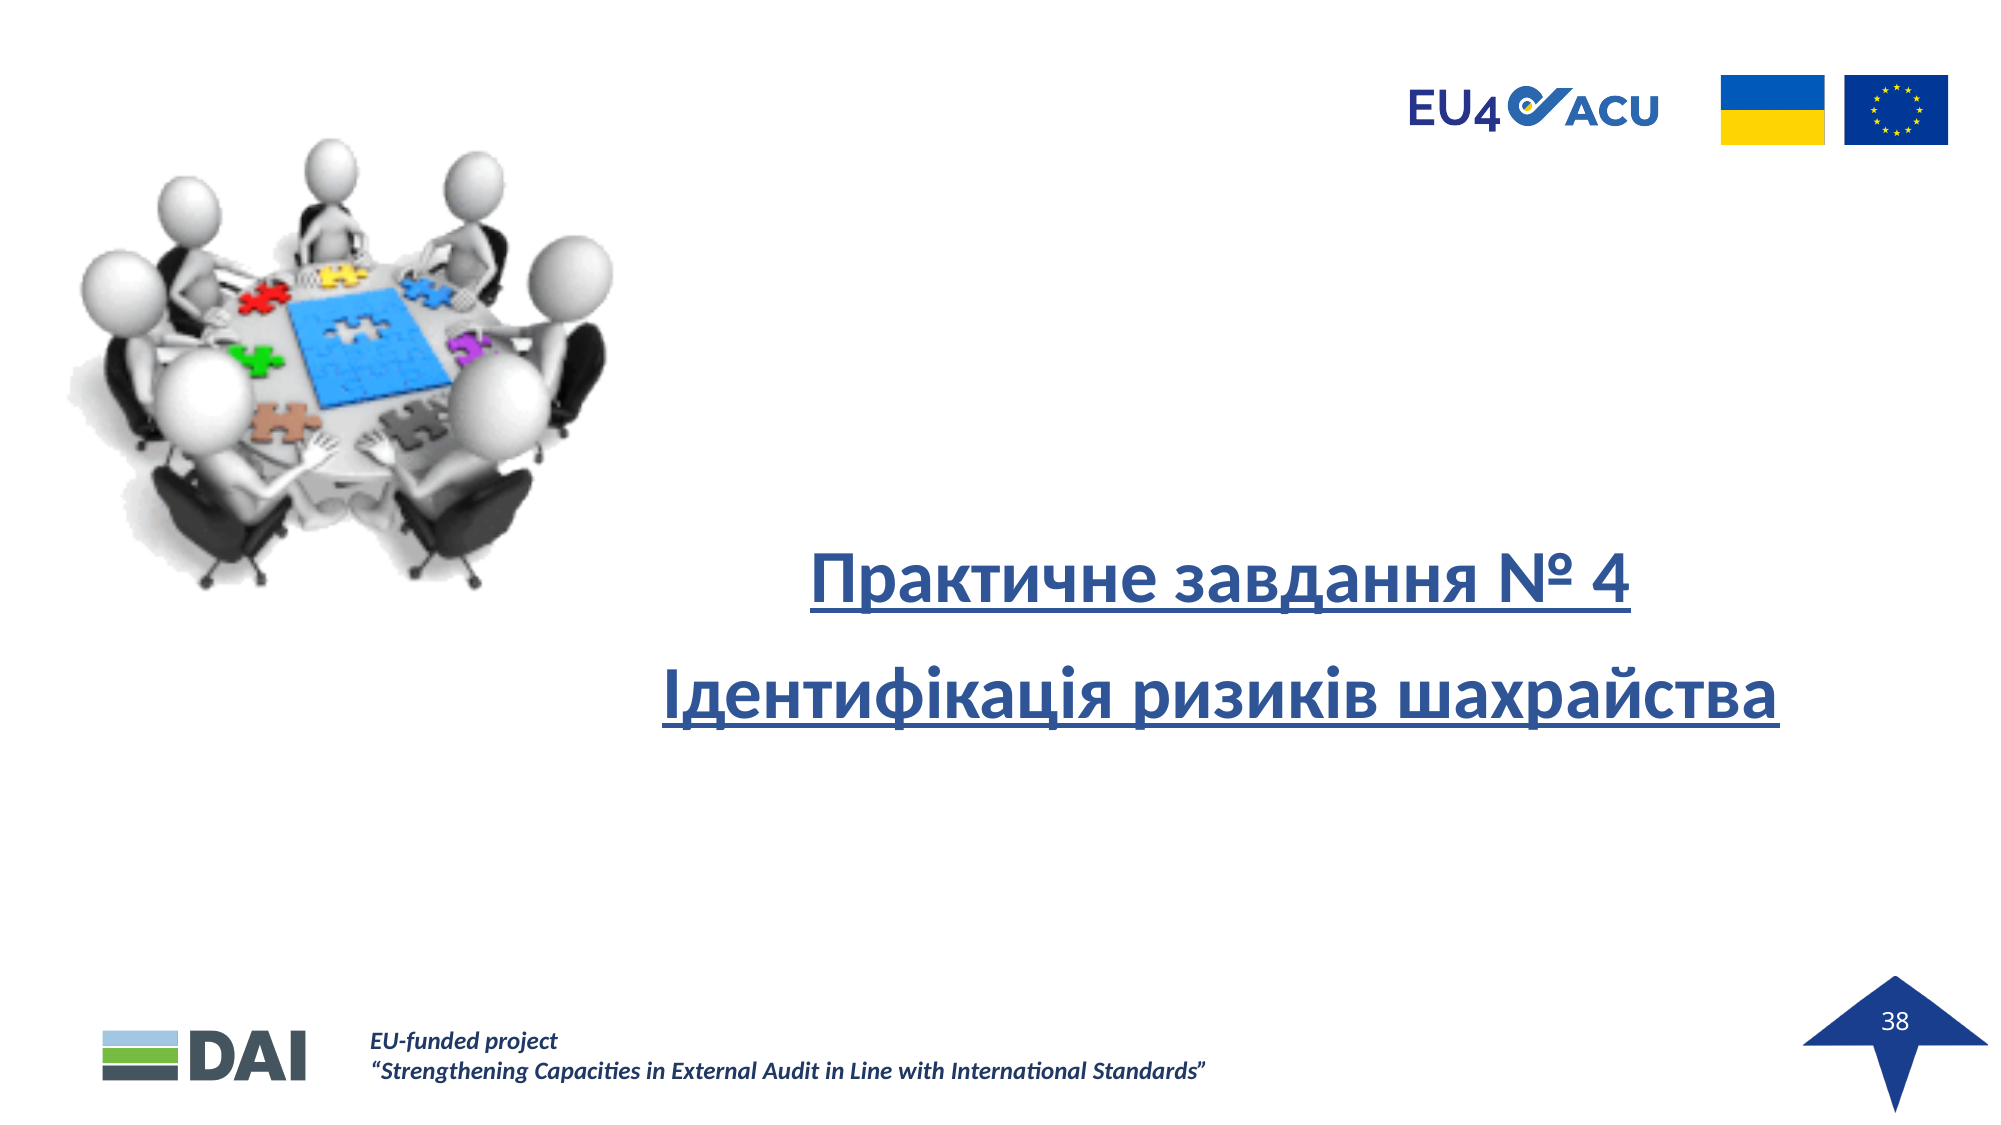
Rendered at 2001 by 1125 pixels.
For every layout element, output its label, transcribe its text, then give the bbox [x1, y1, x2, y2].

picture [102, 1030, 306, 1081]
picture [1406, 82, 1661, 137]
slide_number 38 [1851, 992, 1940, 1053]
picture [27, 108, 652, 634]
text_box EU-funded project “Strengthening Capacities in External Audit in Line with International Standards” [355, 1017, 1803, 1092]
list Практичне завдання № 4 Ідентифікація ризиків шахрайства [532, 370, 1909, 891]
